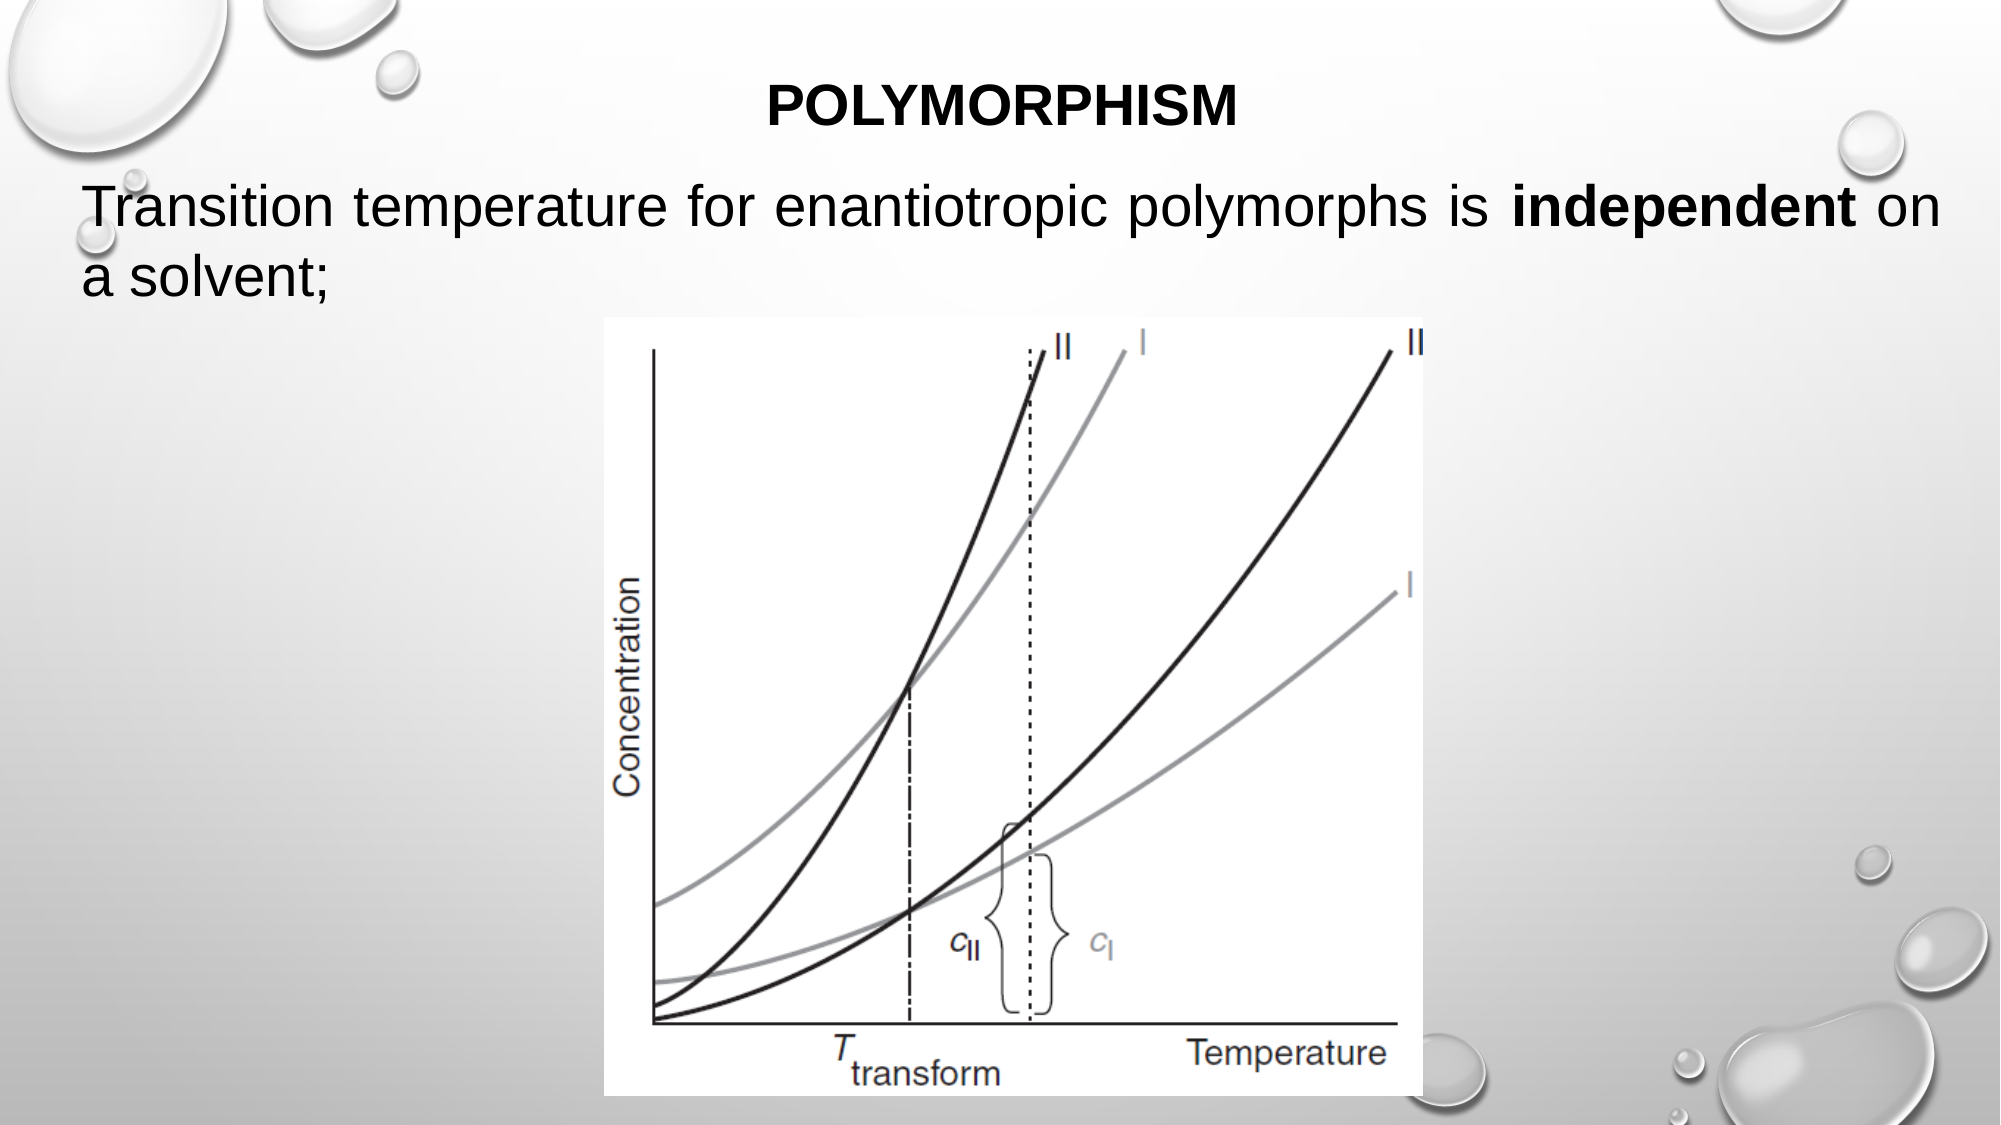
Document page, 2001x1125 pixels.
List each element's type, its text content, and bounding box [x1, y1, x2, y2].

picture [0, 0, 2000, 1125]
text_box POLYMORPHISM [275, 59, 1729, 144]
text_box Transition temperature for enantiotropic polymorphs is independent on a solvent; [66, 160, 1957, 316]
